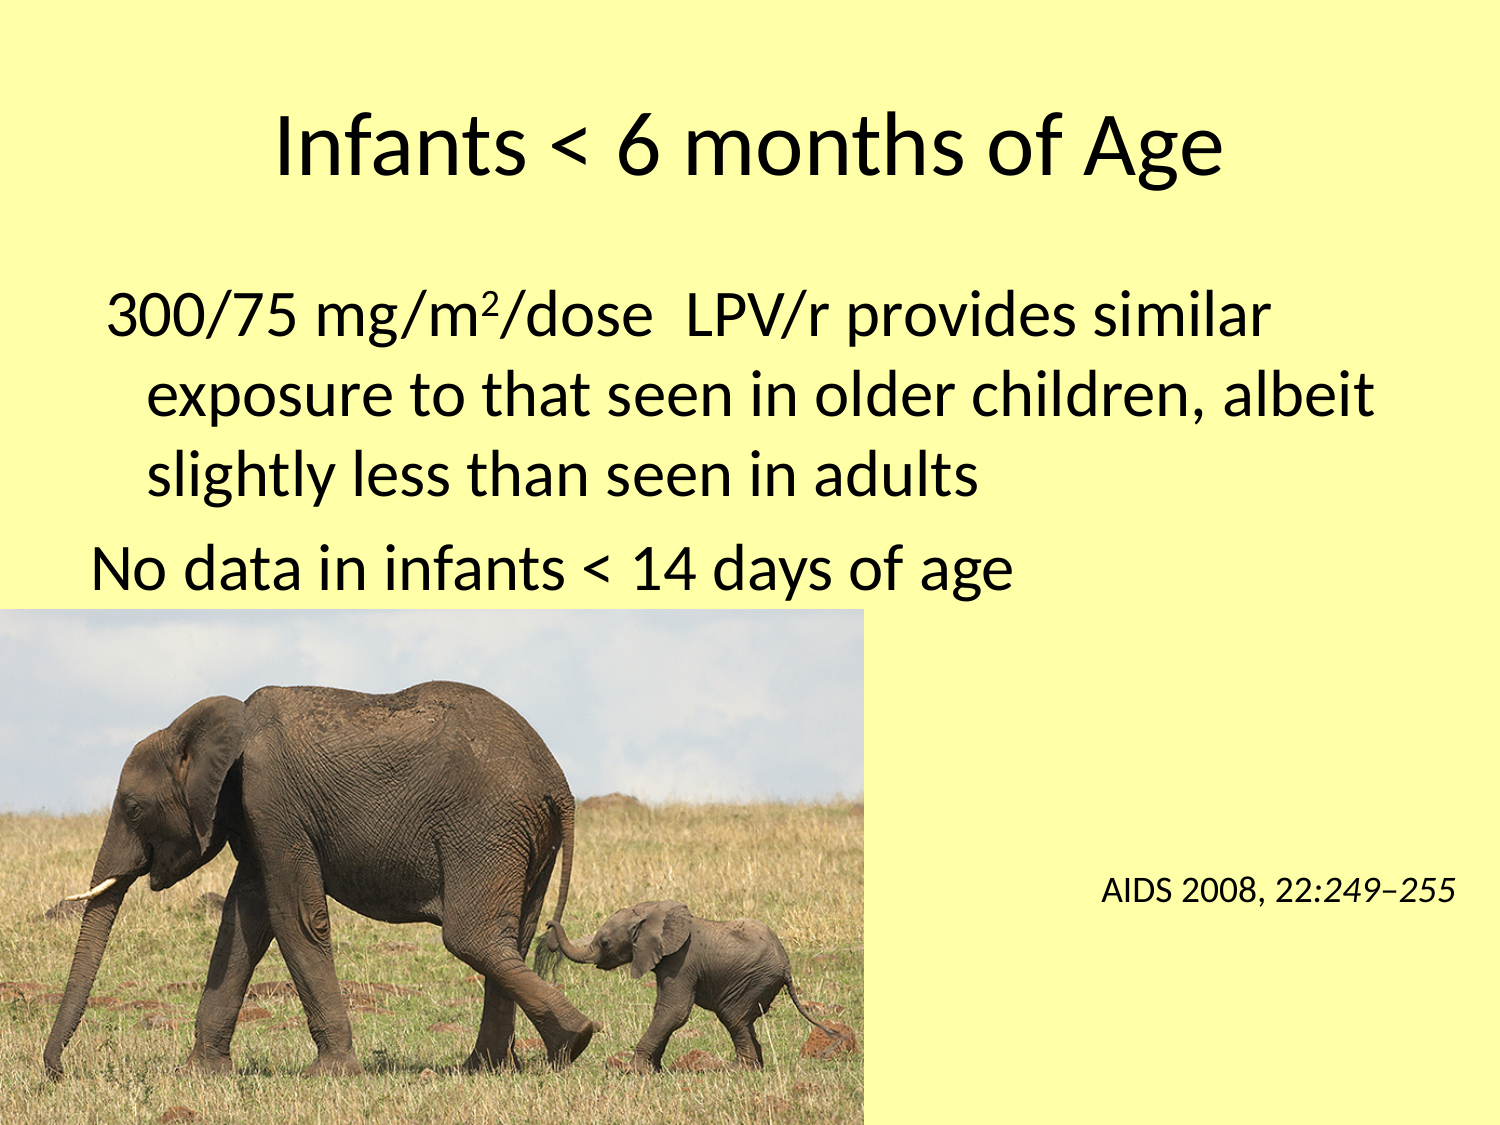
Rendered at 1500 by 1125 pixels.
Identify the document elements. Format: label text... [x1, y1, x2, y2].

picture [0, 609, 865, 1125]
list 300/75 mg/m2/dose LPV/r provides similar exposure to that seen in older children, albeit slightly less than seen in adults No data in infants < 14 days of age [75, 262, 1425, 1005]
text_box AIDS 2008, 22:249–255 [1086, 857, 1500, 918]
title Infants < 6 months of Age [75, 45, 1425, 233]
